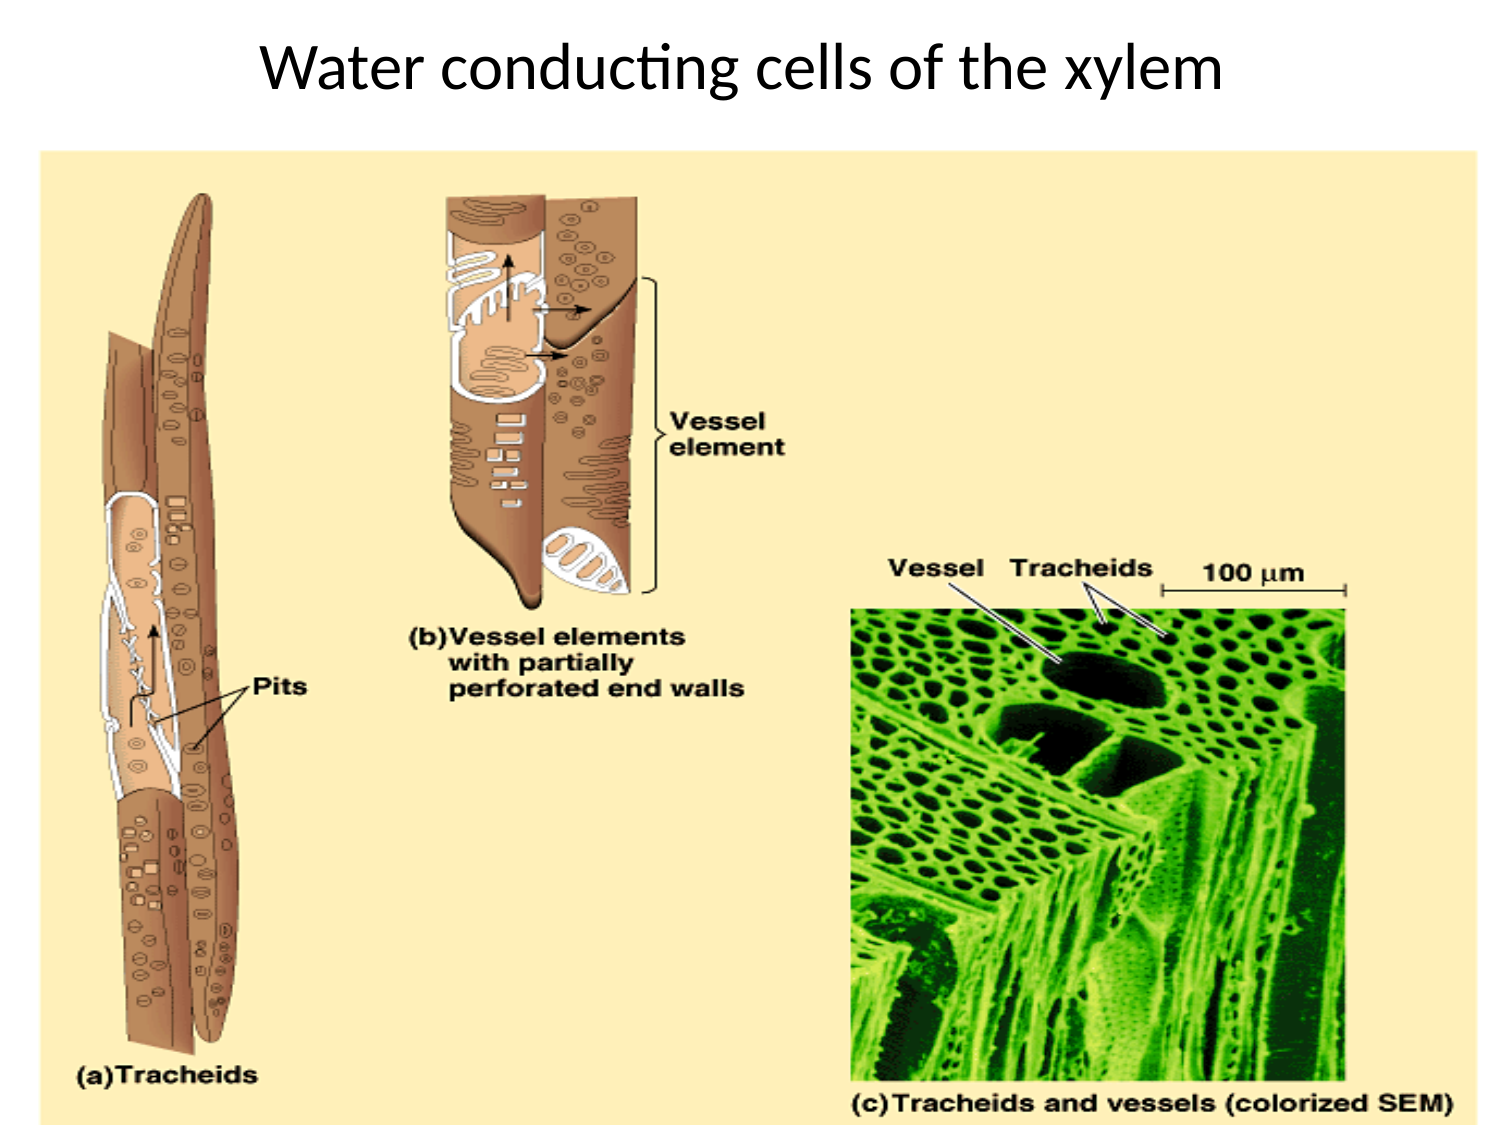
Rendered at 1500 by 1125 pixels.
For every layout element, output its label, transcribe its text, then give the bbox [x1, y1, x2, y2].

text_box Water conducting cells of the xylem [244, 15, 1241, 110]
picture [24, 137, 1500, 1125]
